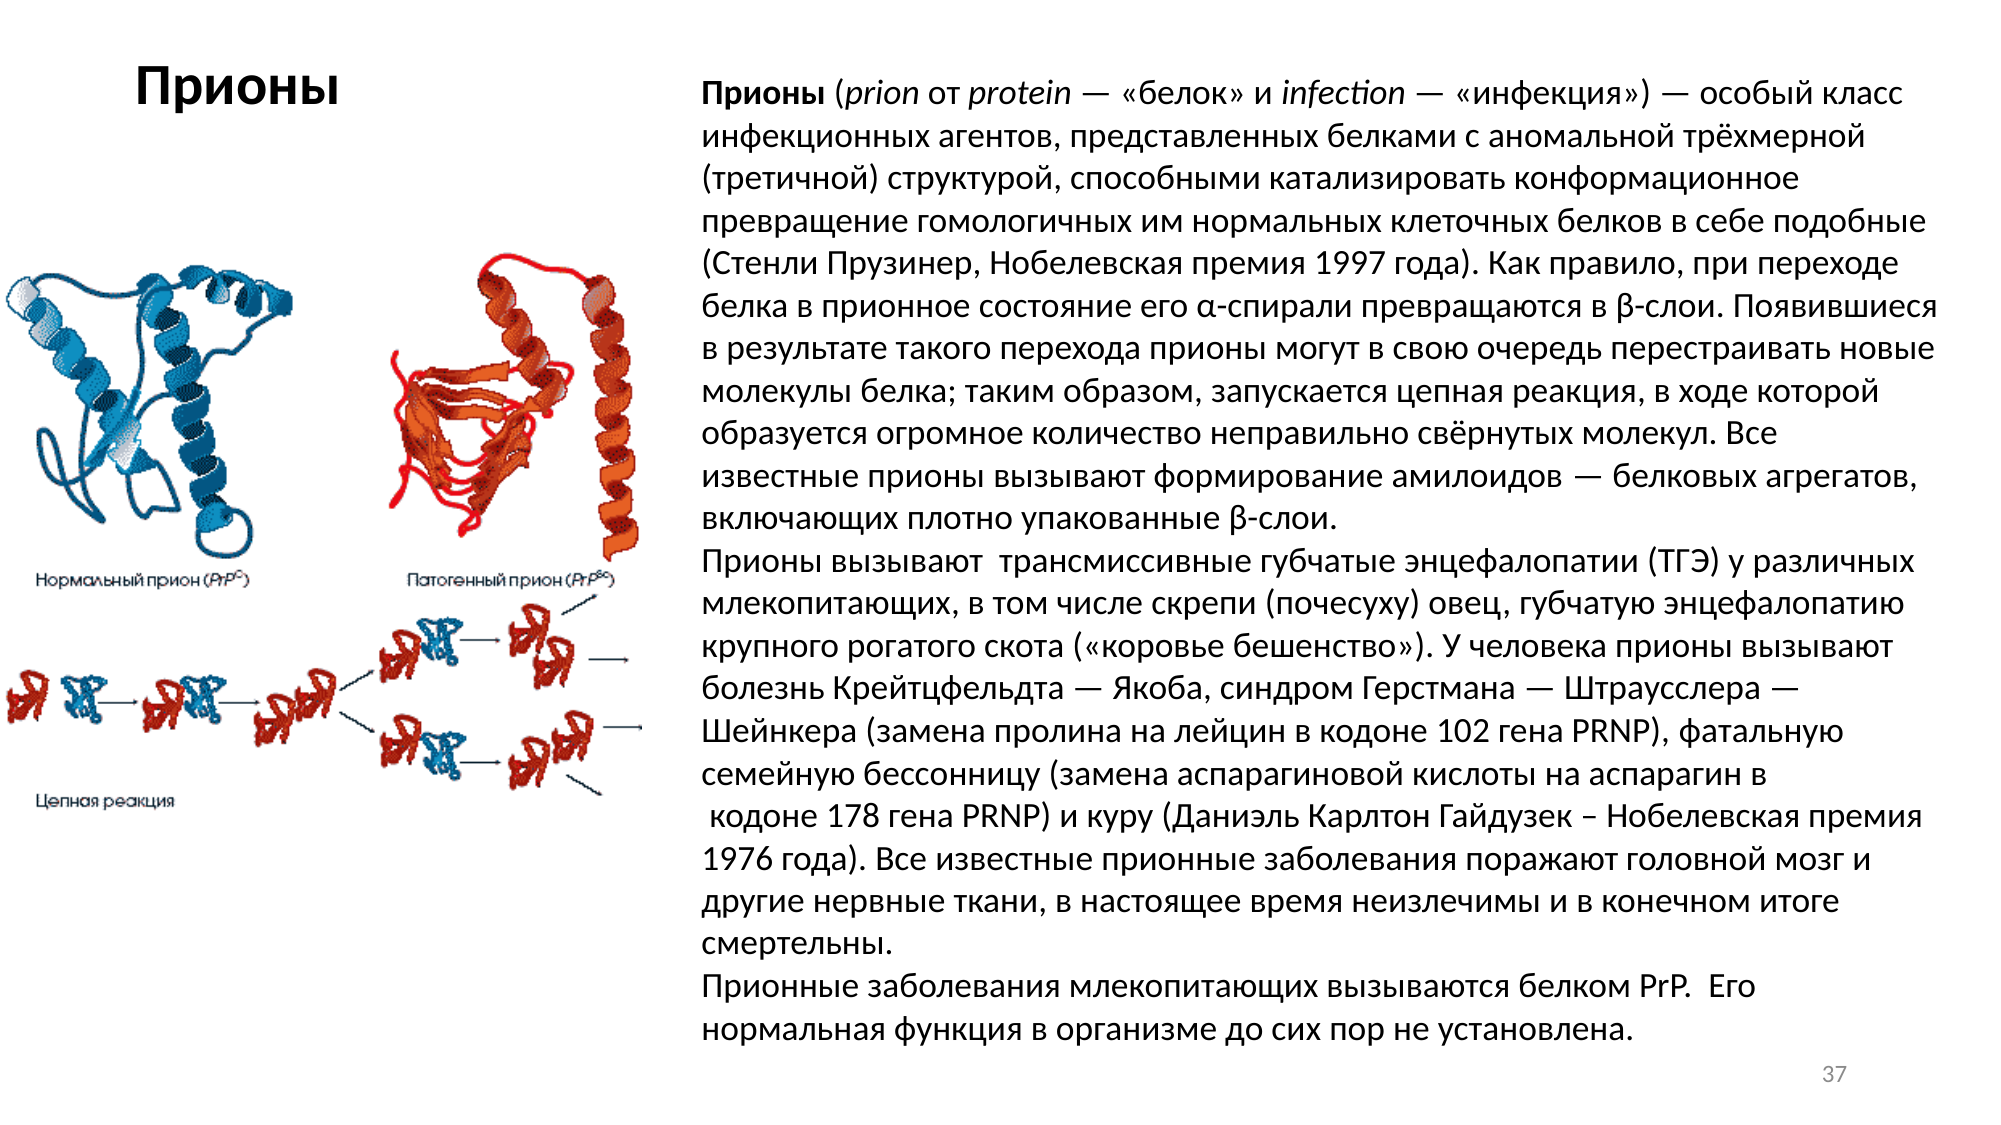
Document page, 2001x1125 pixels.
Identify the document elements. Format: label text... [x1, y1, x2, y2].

text_box Прионы [121, 38, 356, 124]
slide_number 37 [1412, 1042, 1863, 1103]
text_box Прионы (prion от protein — «белок» и infection — «инфекция») — особый класс инфекционных агентов, представленных белками с аномальной трёхмерной (третичной) структурой, способными катализировать конформационное превращение гомологичных им нормальных клеточных белков в себе подобные (Стенли Прузинер, Нобелевская премия 1997 года). Как правило, при переходе белка в прионное состояние его α-спирали превращаются в β-слои. Появившиеся в результате такого перехода прионы могут в свою очередь перестраивать новые молекулы белка; таким образом, запускается цепная реакция, в ходе которой образуется огромное количество неправильно свёрнутых молекул. Все известные прионы вызывают формирование амилоидов — белковых агрегатов, включающих плотно упакованные β-слои. Прионы вызывают трансмиссивные губчатые энцефалопатии (ТГЭ) у различных млекопитающих, в том числе скрепи (почесуху) овец, губчатую энцефалопатию крупного рогатого скота («коровье бешенство»). У человека прионы вызывают болезнь Крейтцфельдта — Якоба, синдром Герстмана — Штраусслера — Шейнкера (замена пролина на лейцин в кодоне 102 гена PRNP), фатальную семейную бессонницу (замена аспарагиновой кислоты на аспарагин в кодоне 178 гена PRNP) и куру (Даниэль Карлтон Гайдузек – Нобелевская премия 1976 года). Все известные прионные заболевания поражают головной мозг и другие нервные ткани, в настоящее время неизлечимы и в конечном итоге смертельны. Прионные заболевания млекопитающих вызываются белком PrP. Его нормальная функция в организме до сих пор не установлена. [686, 61, 1958, 1055]
picture [0, 251, 642, 812]
